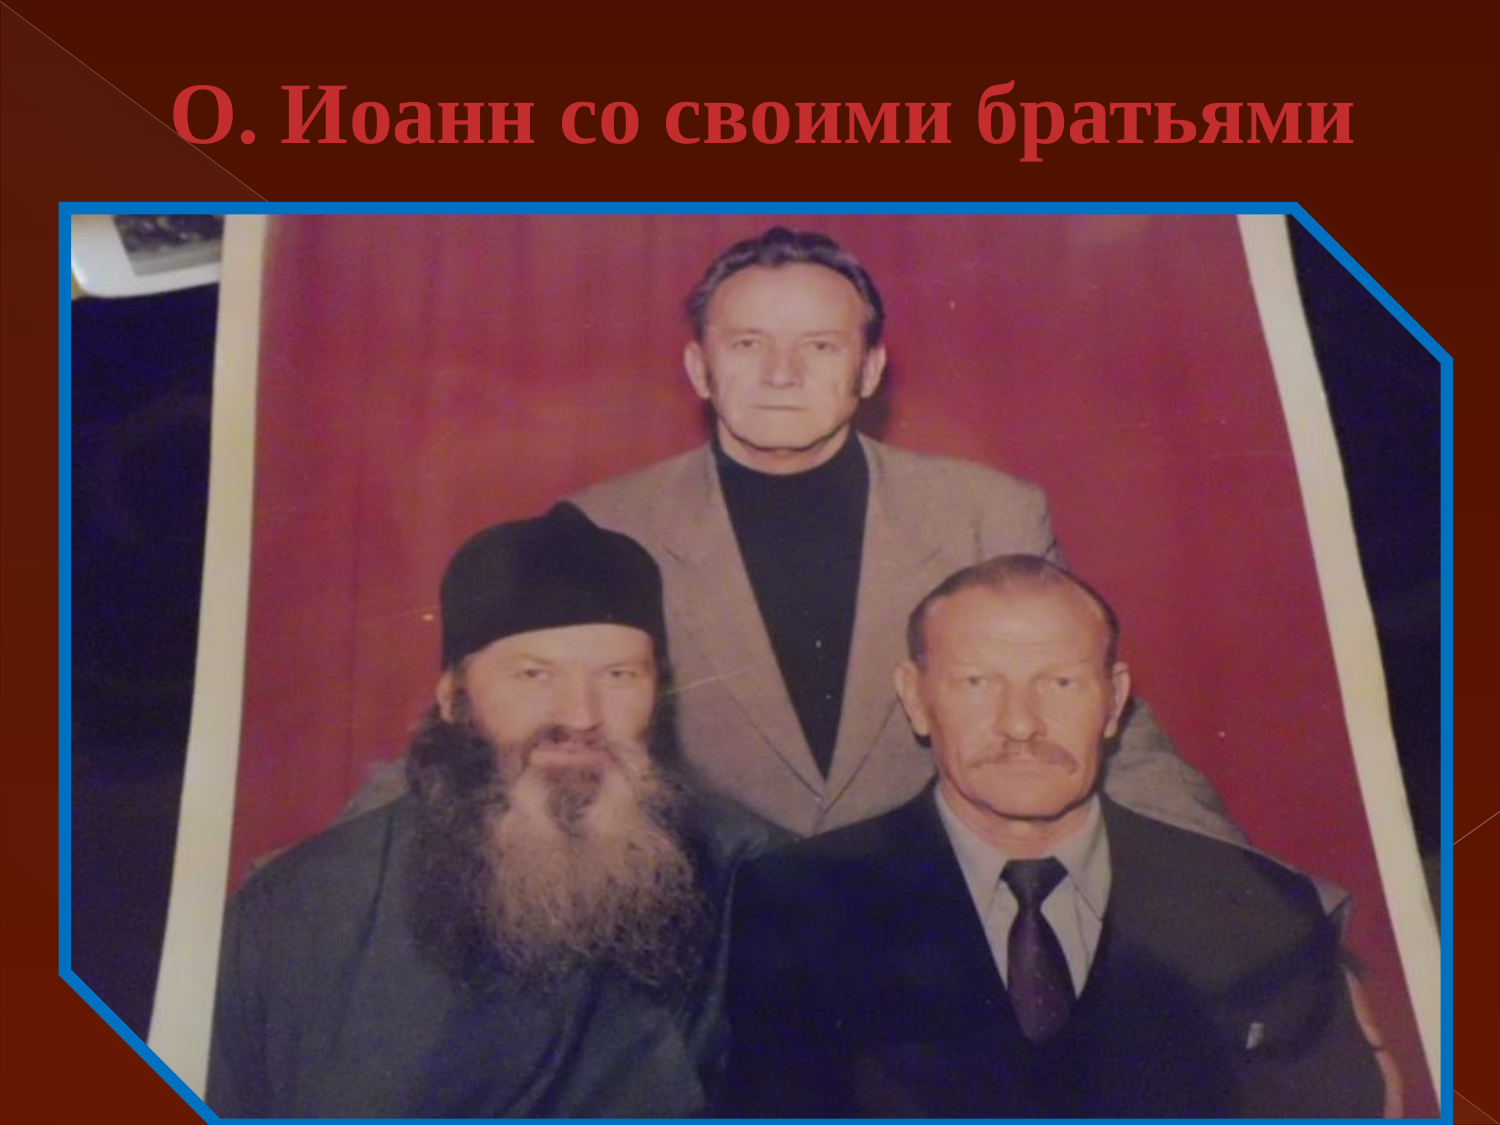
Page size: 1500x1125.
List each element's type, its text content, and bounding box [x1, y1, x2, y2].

title О. Иоанн со своими братьями [75, 43, 1425, 173]
picture [64, 207, 1448, 1125]
